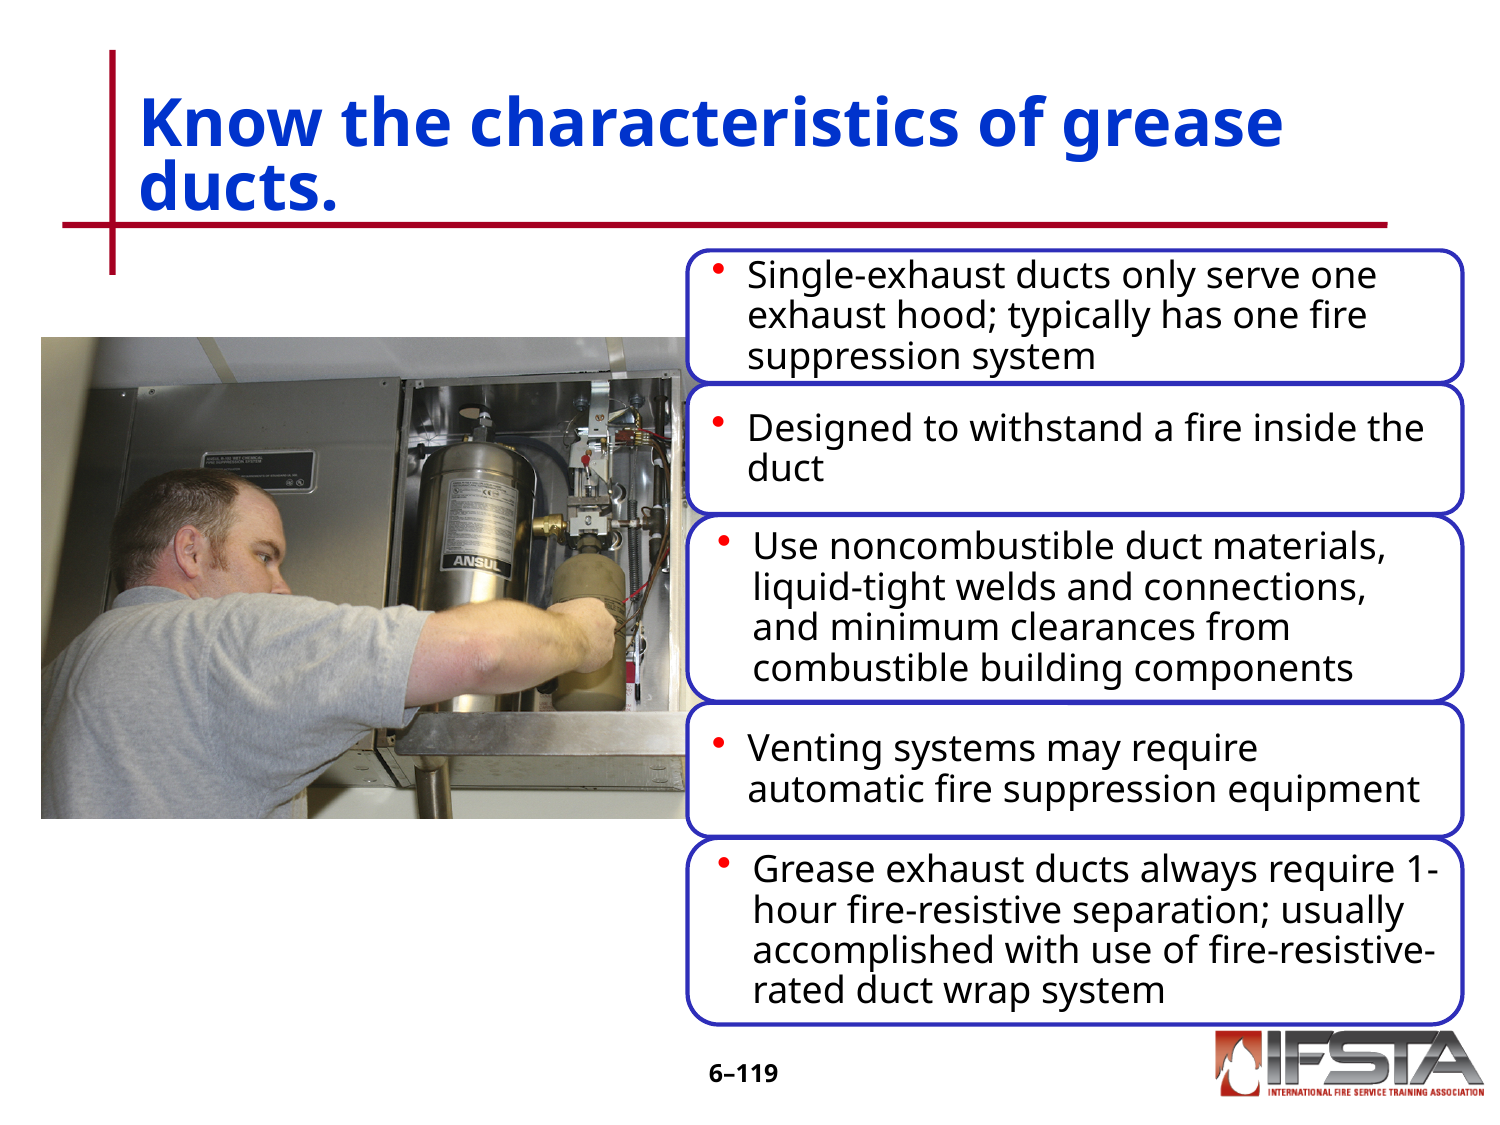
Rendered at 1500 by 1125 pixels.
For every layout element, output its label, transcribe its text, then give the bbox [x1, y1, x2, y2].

picture [40, 337, 687, 819]
slide_number 6–118 [587, 1050, 900, 1125]
title Know the characteristics of grease ducts. [123, 87, 1399, 238]
picture [1215, 1030, 1485, 1099]
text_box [687, 249, 1463, 1026]
